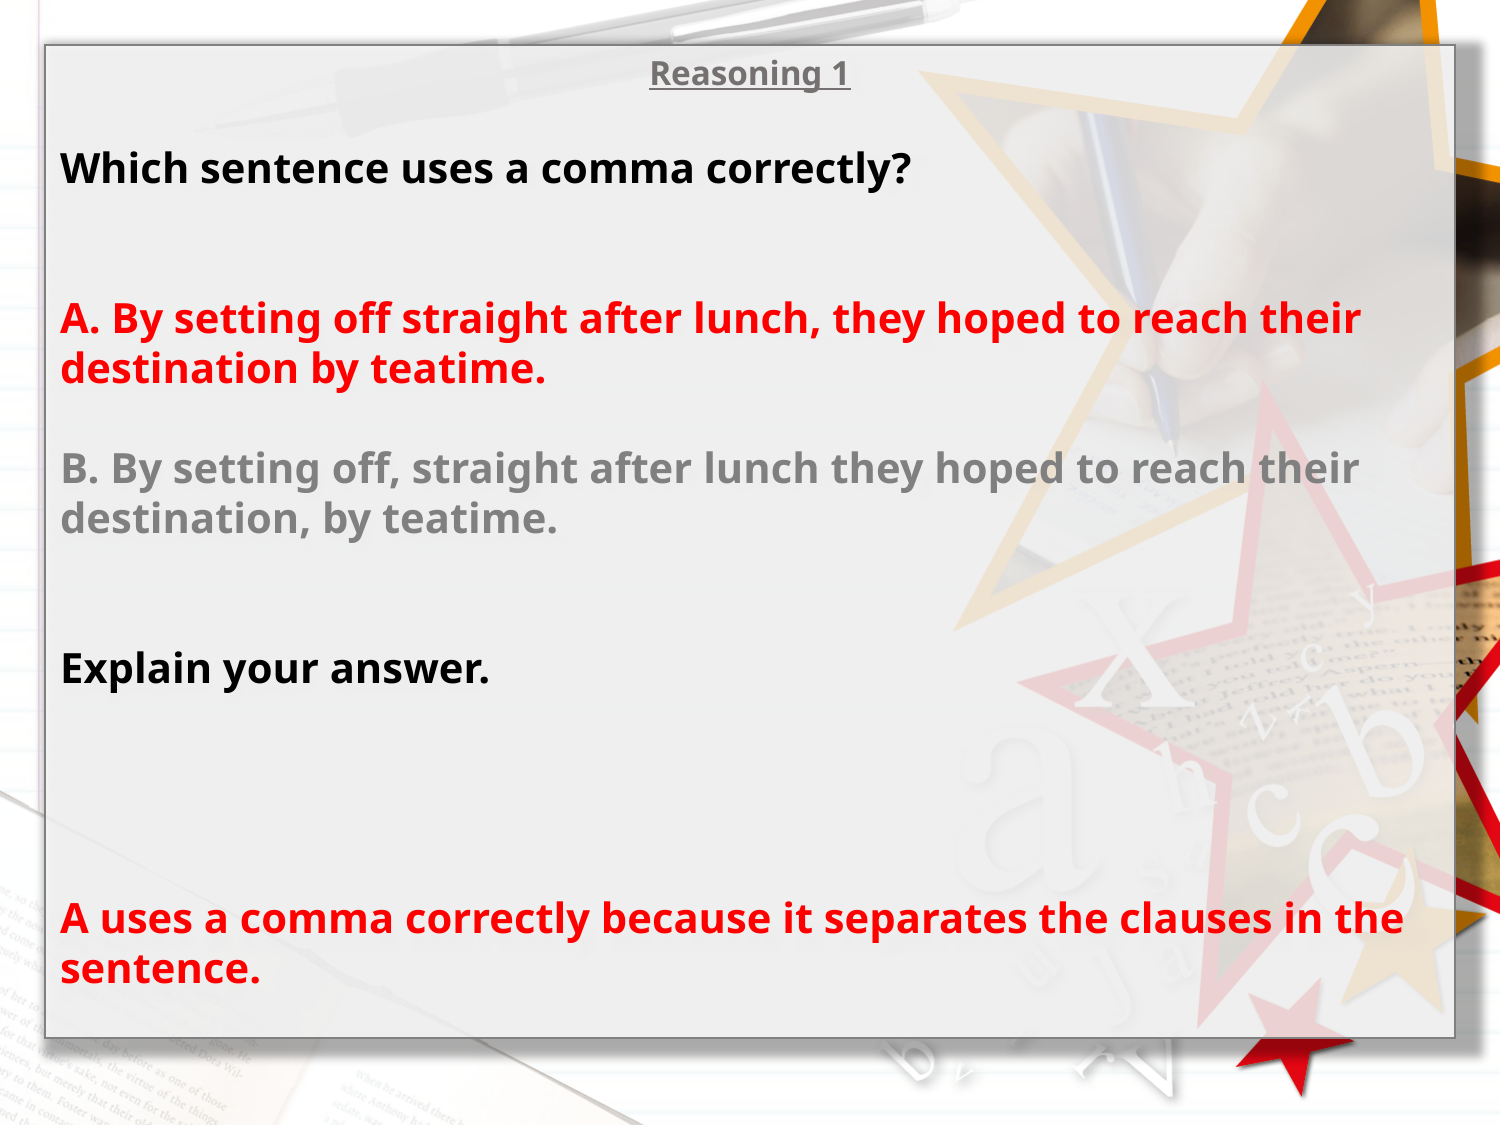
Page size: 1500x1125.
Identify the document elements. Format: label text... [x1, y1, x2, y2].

text_box Reasoning 1 Which sentence uses a comma correctly? A. By setting off straight after lunch, they hoped to reach their destination by teatime. B. By setting off, straight after lunch they hoped to reach their destination, by teatime. Explain your answer. A uses a comma correctly because it separates the clauses in the sentence. [44, 44, 1456, 1039]
picture [0, 0, 1500, 1125]
